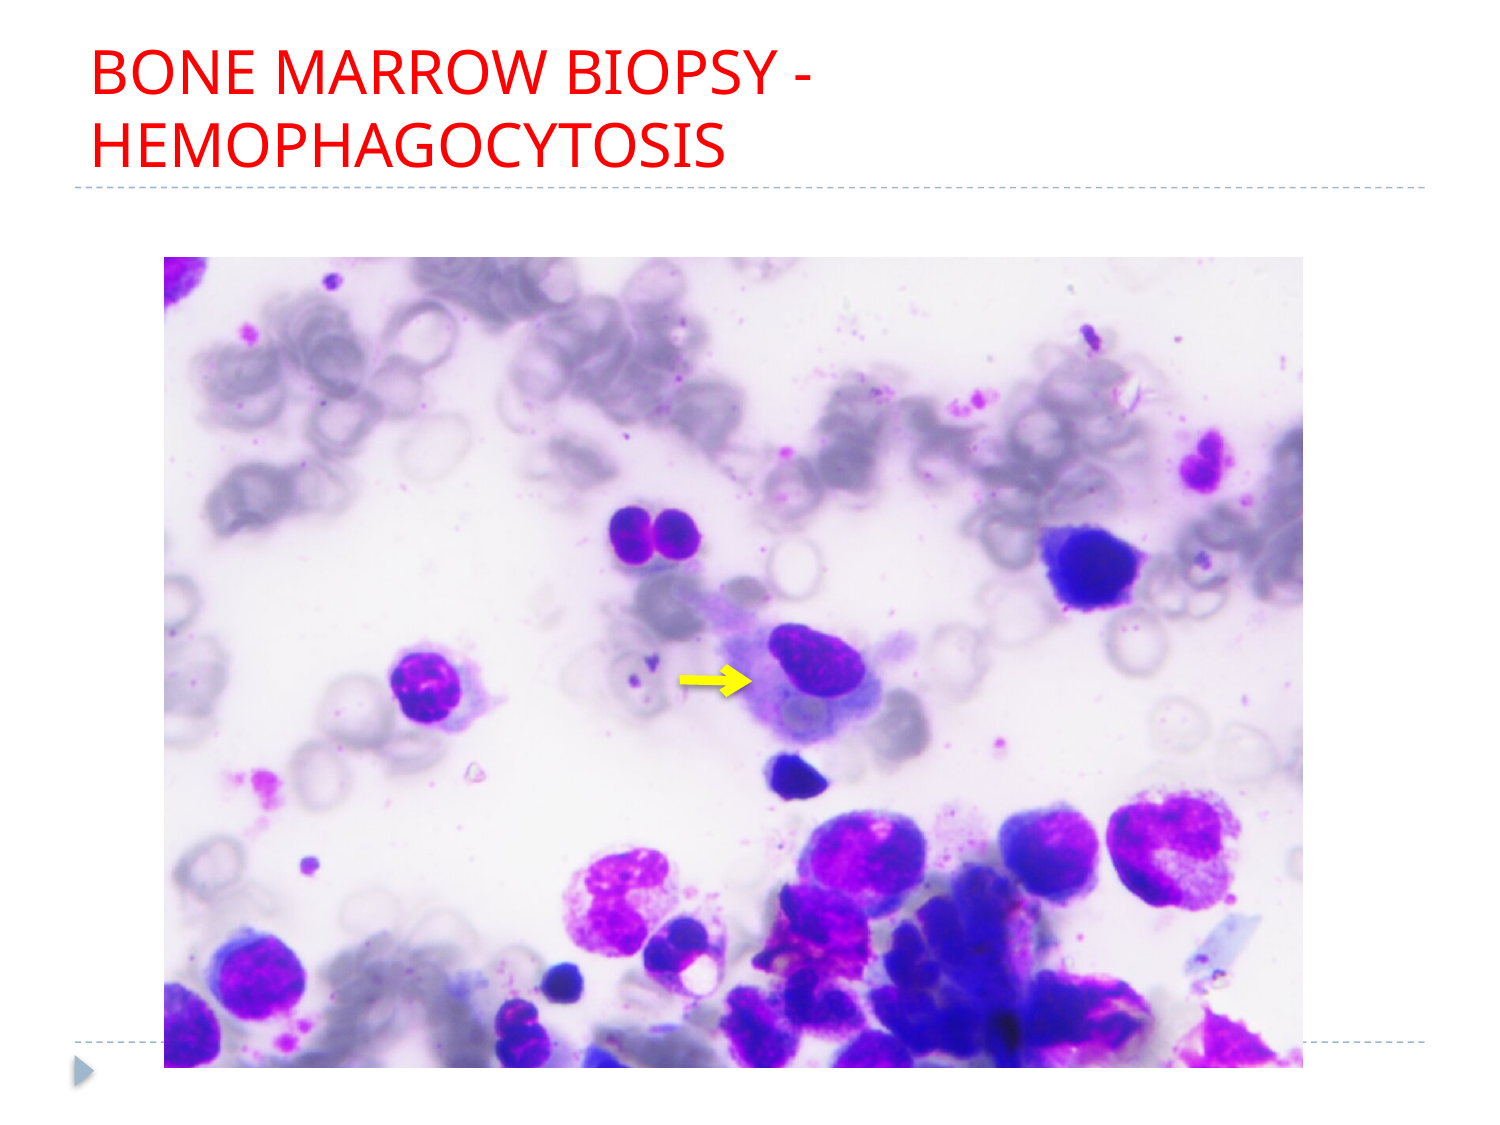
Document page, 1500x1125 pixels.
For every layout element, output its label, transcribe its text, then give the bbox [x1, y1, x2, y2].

title BONE MARROW BIOPSY - HEMOPHAGOCYTOSIS [75, 24, 1425, 188]
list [163, 257, 1304, 1068]
